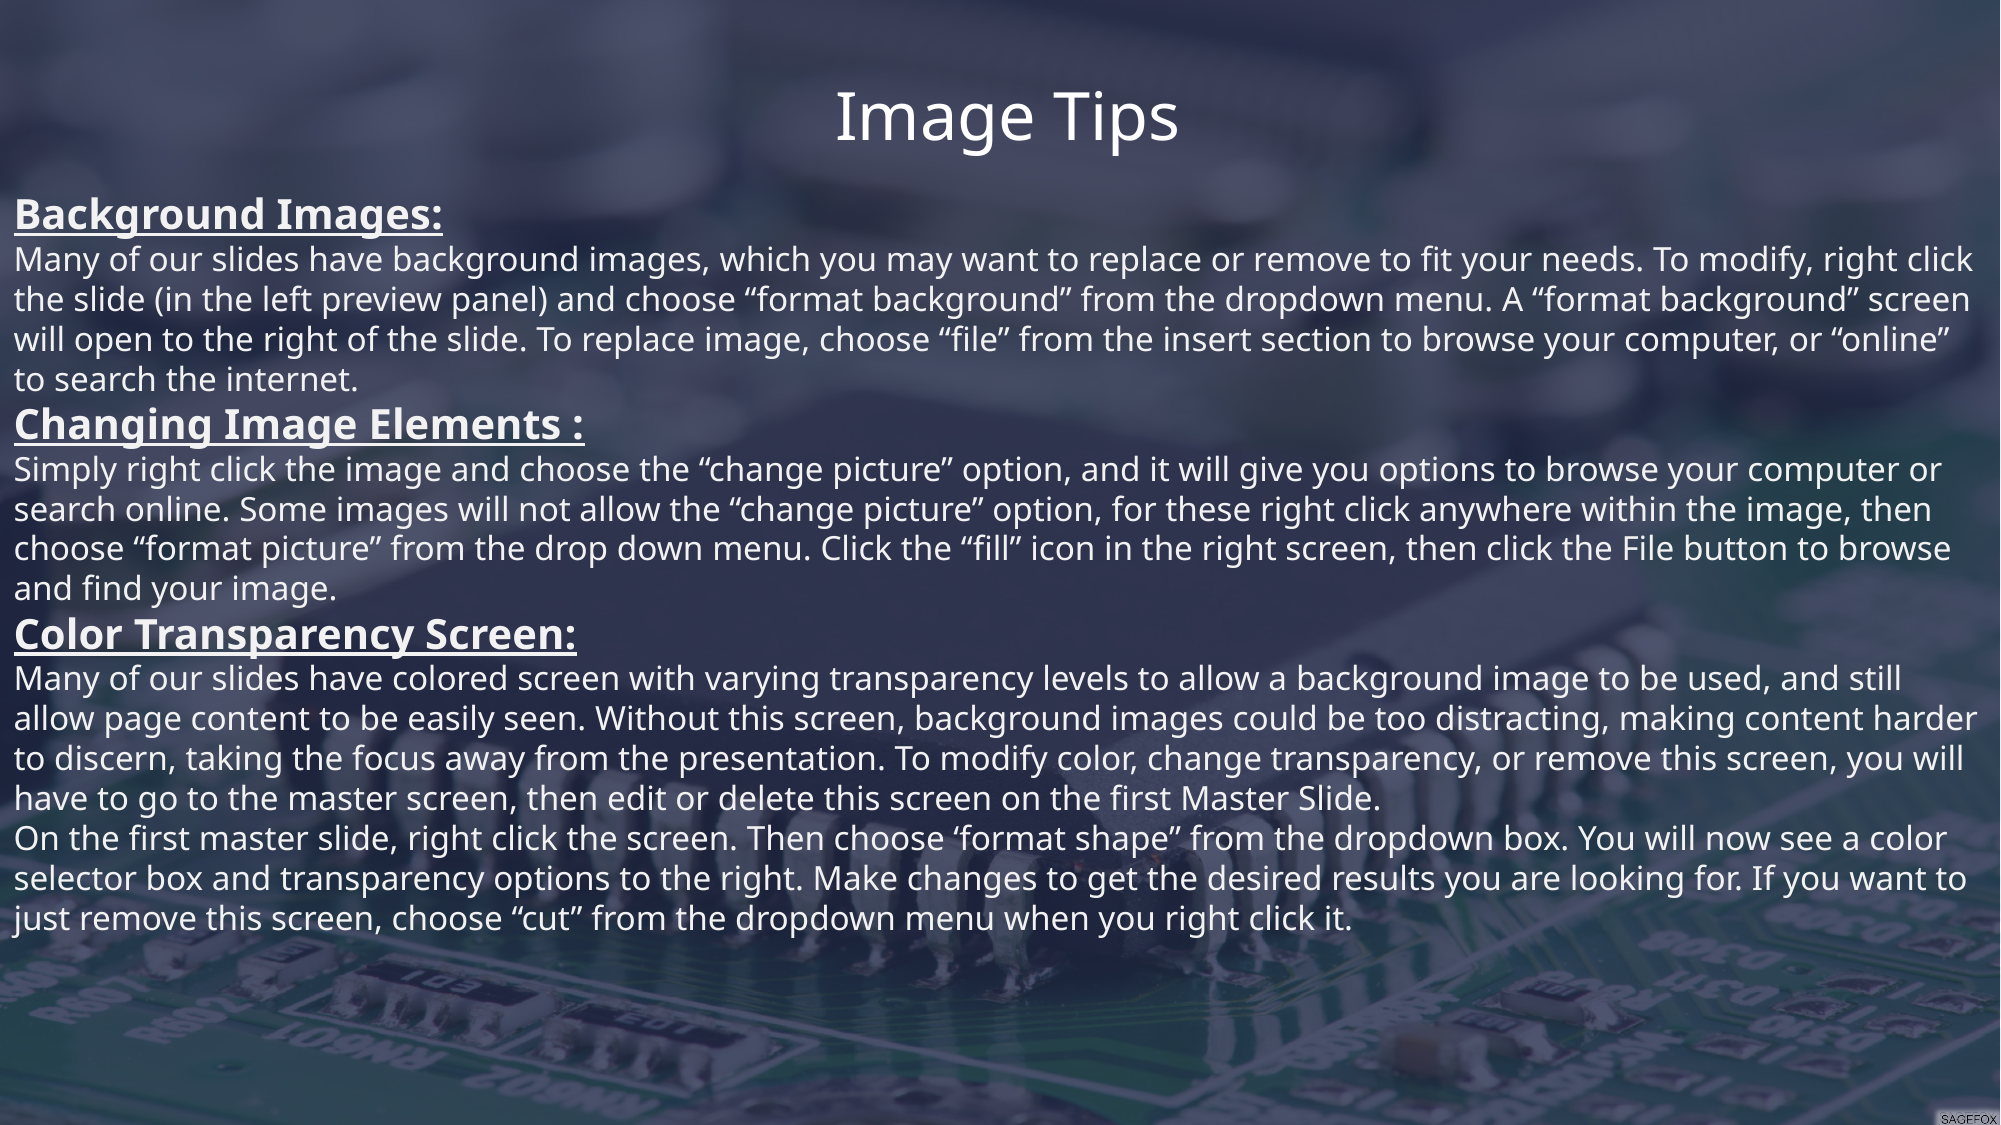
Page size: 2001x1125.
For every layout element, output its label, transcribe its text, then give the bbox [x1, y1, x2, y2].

picture [1938, 1114, 1999, 1125]
title Image Tips [597, 59, 1420, 177]
text_box Background Images: Many of our slides have background images, which you may want to replace or remove to fit your needs. To modify, right click the slide (in the left preview panel) and choose “format background” from the dropdown menu. A “format background” screen will open to the right of the slide. To replace image, choose “file” from the insert section to browse your computer, or “online” to search the internet. Changing Image Elements : Simply right click the image and choose the “change picture” option, and it will give you options to browse your computer or search online. Some images will not allow the “change picture” option, for these right click anywhere within the image, then choose “format picture” from the drop down menu. Click the “fill” icon in the right screen, then click the File button to browse and find your image. Color Transparency Screen: Many of our slides have colored screen with varying transparency levels to allow a background image to be used, and still allow page content to be easily seen. Without this screen, background images could be too distracting, making content harder to discern, taking the focus away from the presentation. To modify color, change transparency, or remove this screen, you will have to go to the master screen, then edit or delete this screen on the first Master Slide. On the first master slide, right click the screen. Then choose ‘format shape” from the dropdown box. You will now see a color selector box and transparency options to the right. Make changes to get the desired results you are looking for. If you want to just remove this screen, choose “cut” from the dropdown menu when you right click it. [0, 0, 2000, 1125]
